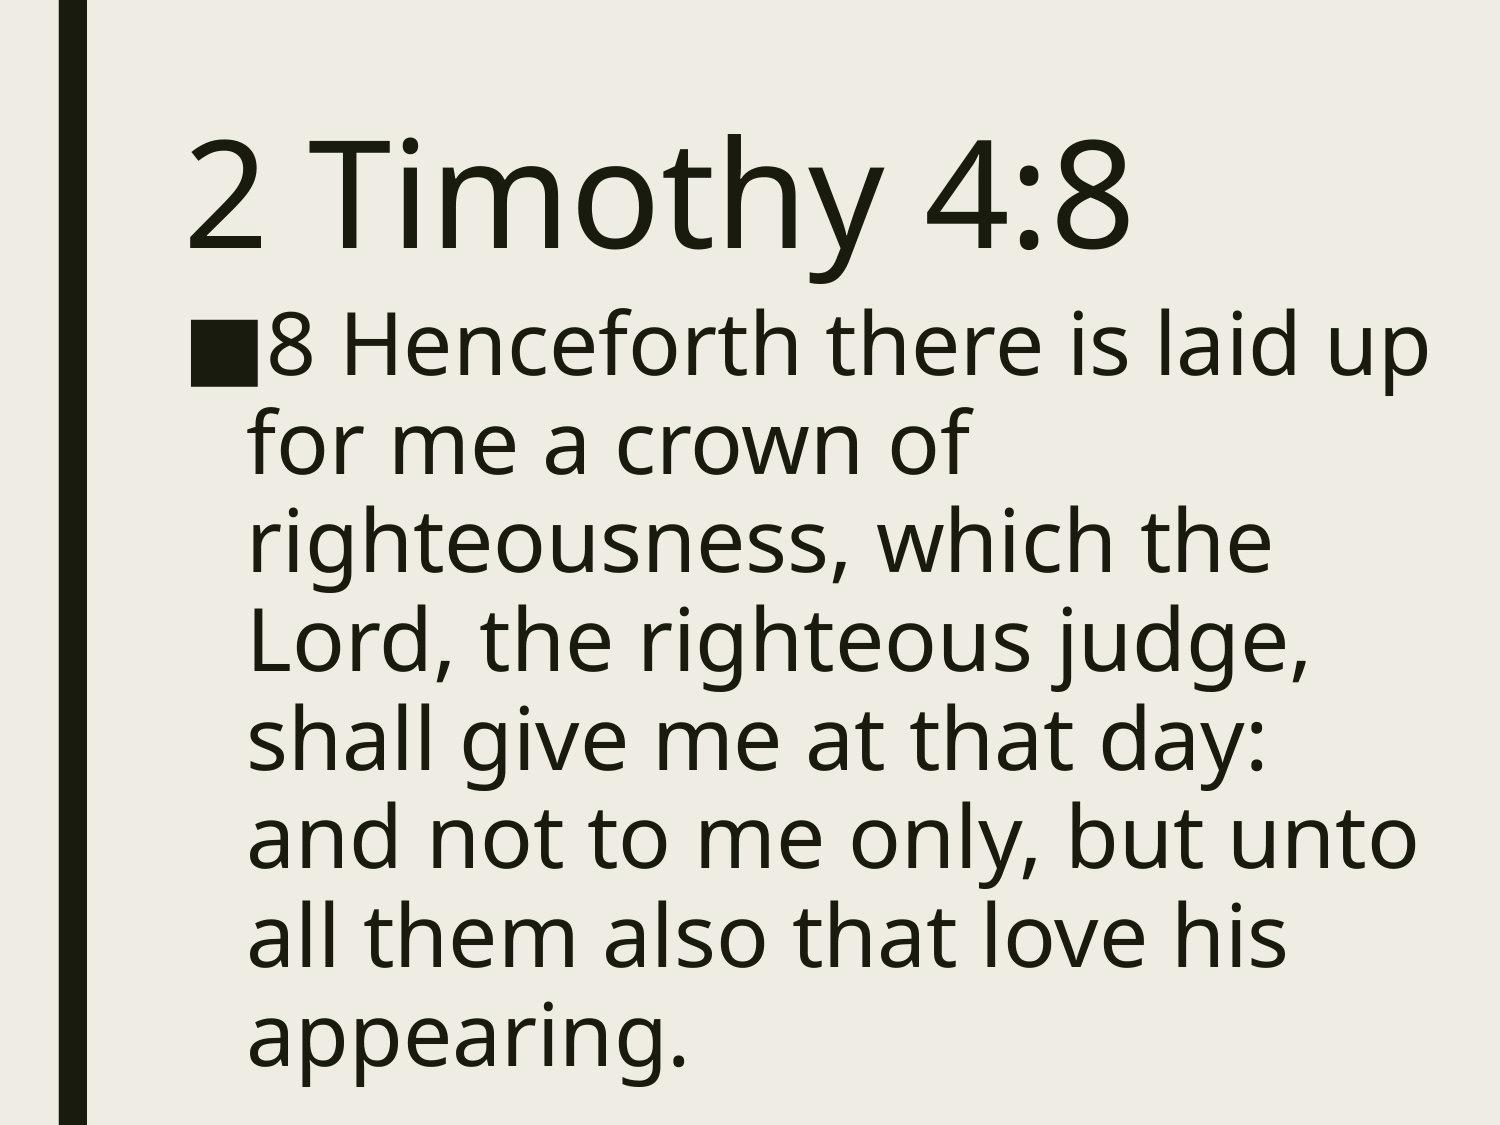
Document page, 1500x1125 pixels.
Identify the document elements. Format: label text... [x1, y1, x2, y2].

list 8 Henceforth there is laid up for me a crown of righteousness, which the Lord, the righteous judge, shall give me at that day: and not to me only, but unto all them also that love his appearing. [168, 289, 1461, 1107]
title 2 Timothy 4:8 [168, 112, 1351, 289]
